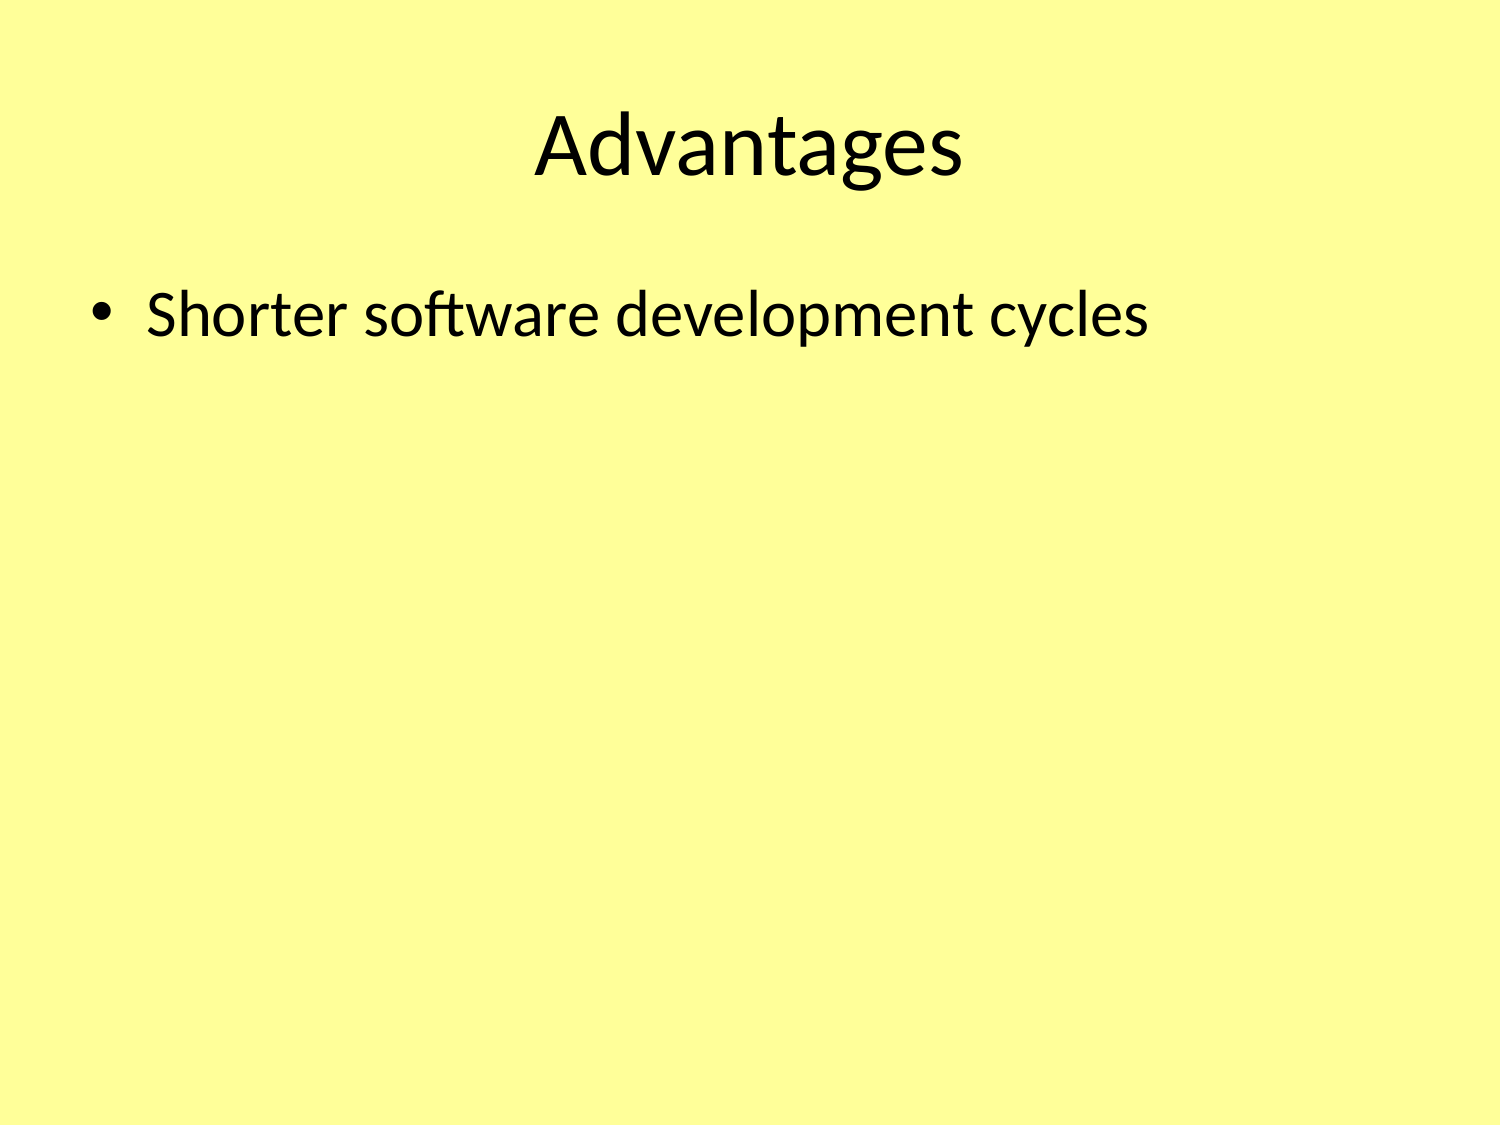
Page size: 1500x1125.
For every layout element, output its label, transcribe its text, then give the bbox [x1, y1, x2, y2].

title Advantages [75, 45, 1425, 233]
list Shorter software development cycles [75, 262, 1425, 1005]
